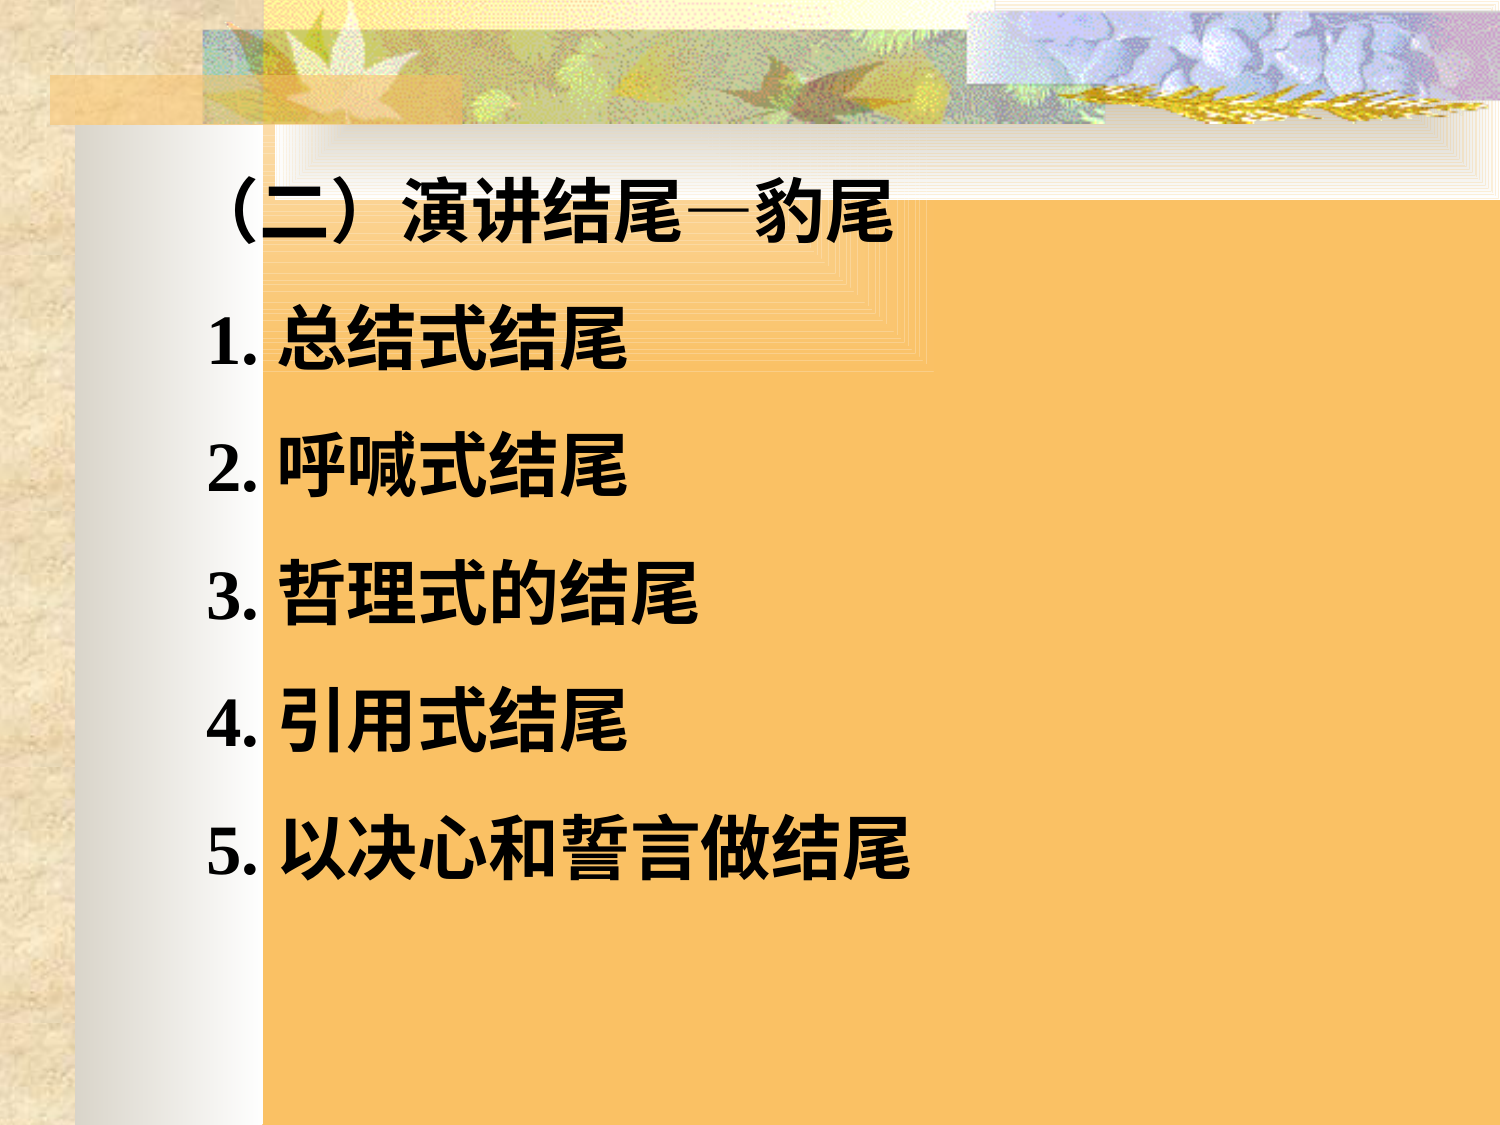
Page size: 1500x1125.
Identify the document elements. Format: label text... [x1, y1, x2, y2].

text_box （二）演讲结尾—豹尾 1.总结式结尾 2.呼喊式结尾 3.哲理式的结尾 4.引用式结尾 5.以决心和誓言做结尾 [120, 116, 1455, 896]
picture [0, 0, 1500, 1125]
